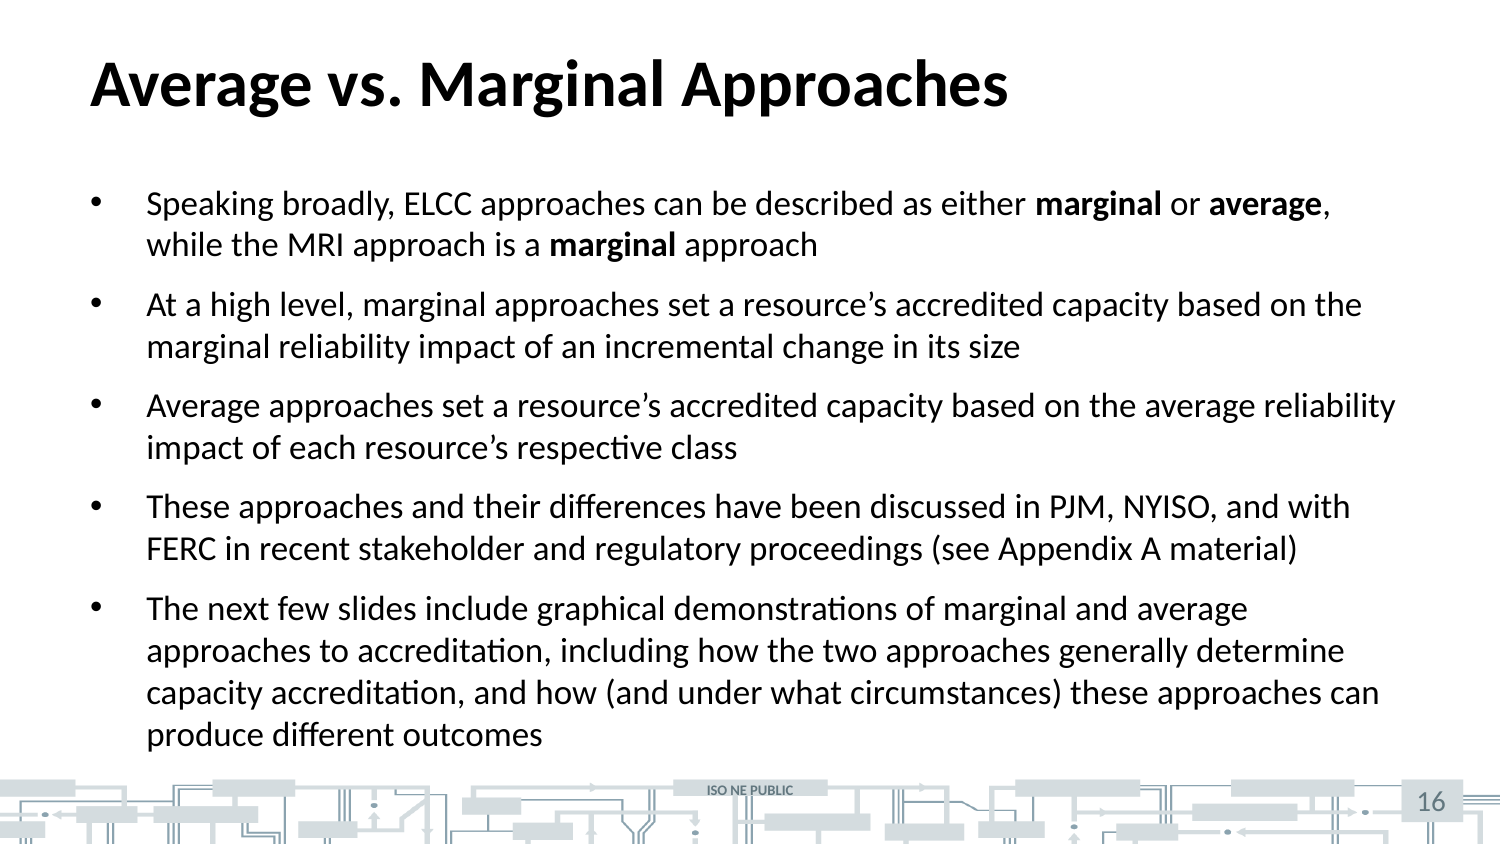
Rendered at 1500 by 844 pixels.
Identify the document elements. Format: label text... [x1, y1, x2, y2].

title Average vs. Marginal Approaches [75, 9, 1425, 150]
slide_number 16 [1400, 783, 1463, 816]
picture [0, 773, 1500, 844]
list Speaking broadly, ELCC approaches can be described as either marginal or average, while the MRI approach is a marginal approach At a high level, marginal approaches set a resource’s accredited capacity based on the marginal reliability impact of an incremental change in its size Average approaches set a resource’s accredited capacity based on the average reliability impact of each resource’s respective class These approaches and their differences have been discussed in PJM, NYISO, and with FERC in recent stakeholder and regulatory proceedings (see Appendix A material) The next few slides include graphical demonstrations of marginal and average approaches to accreditation, including how the two approaches generally determine capacity accreditation, and how (and under what circumstances) these approaches can produce different outcomes [75, 172, 1425, 765]
